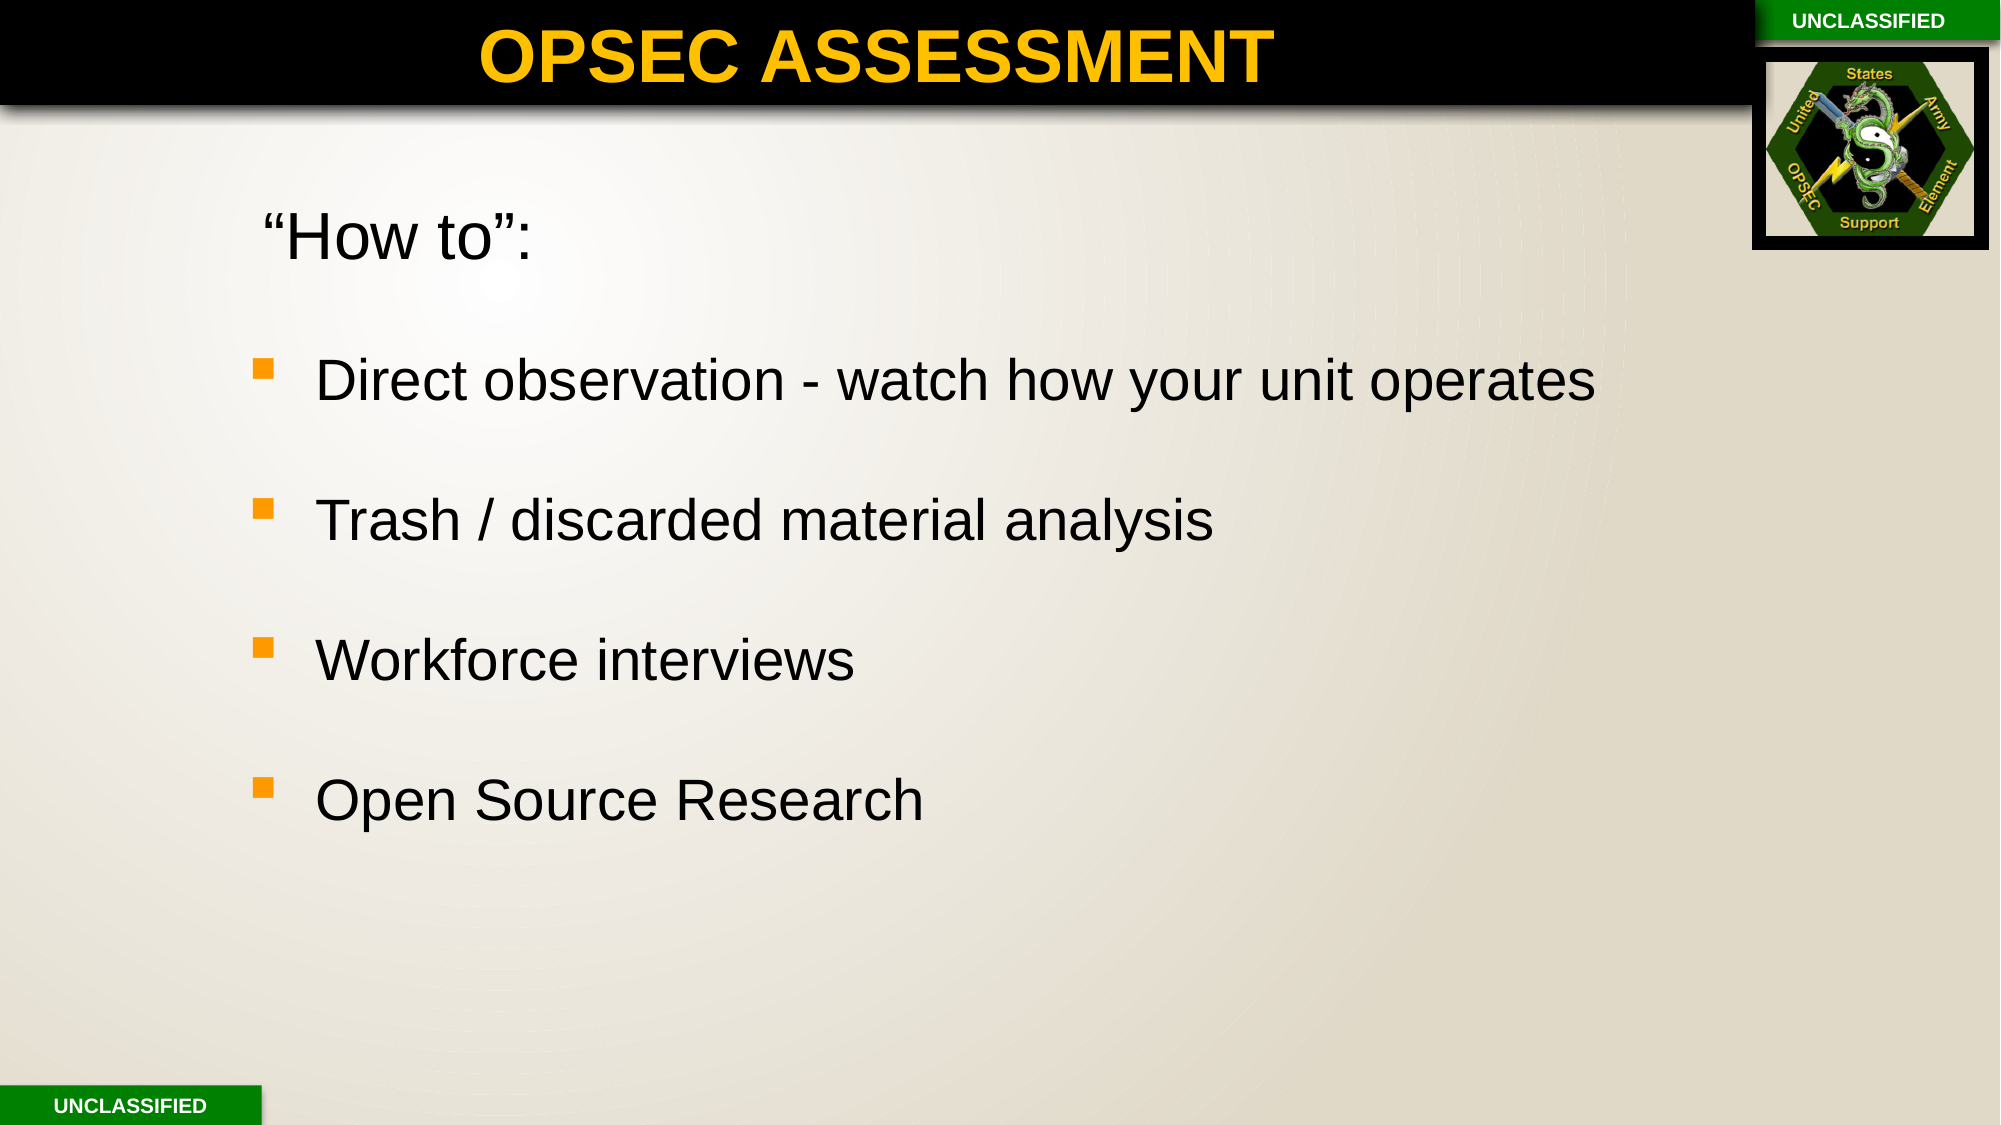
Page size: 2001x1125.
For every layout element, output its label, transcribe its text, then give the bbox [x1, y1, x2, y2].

text_box “How to”: Direct observation - watch how your unit operates Trash / discarded material analysis Workforce interviews Open Source Research [192, 184, 1664, 910]
picture [1766, 62, 1974, 236]
title OPSEC ASSESSMENT [0, 0, 1756, 105]
